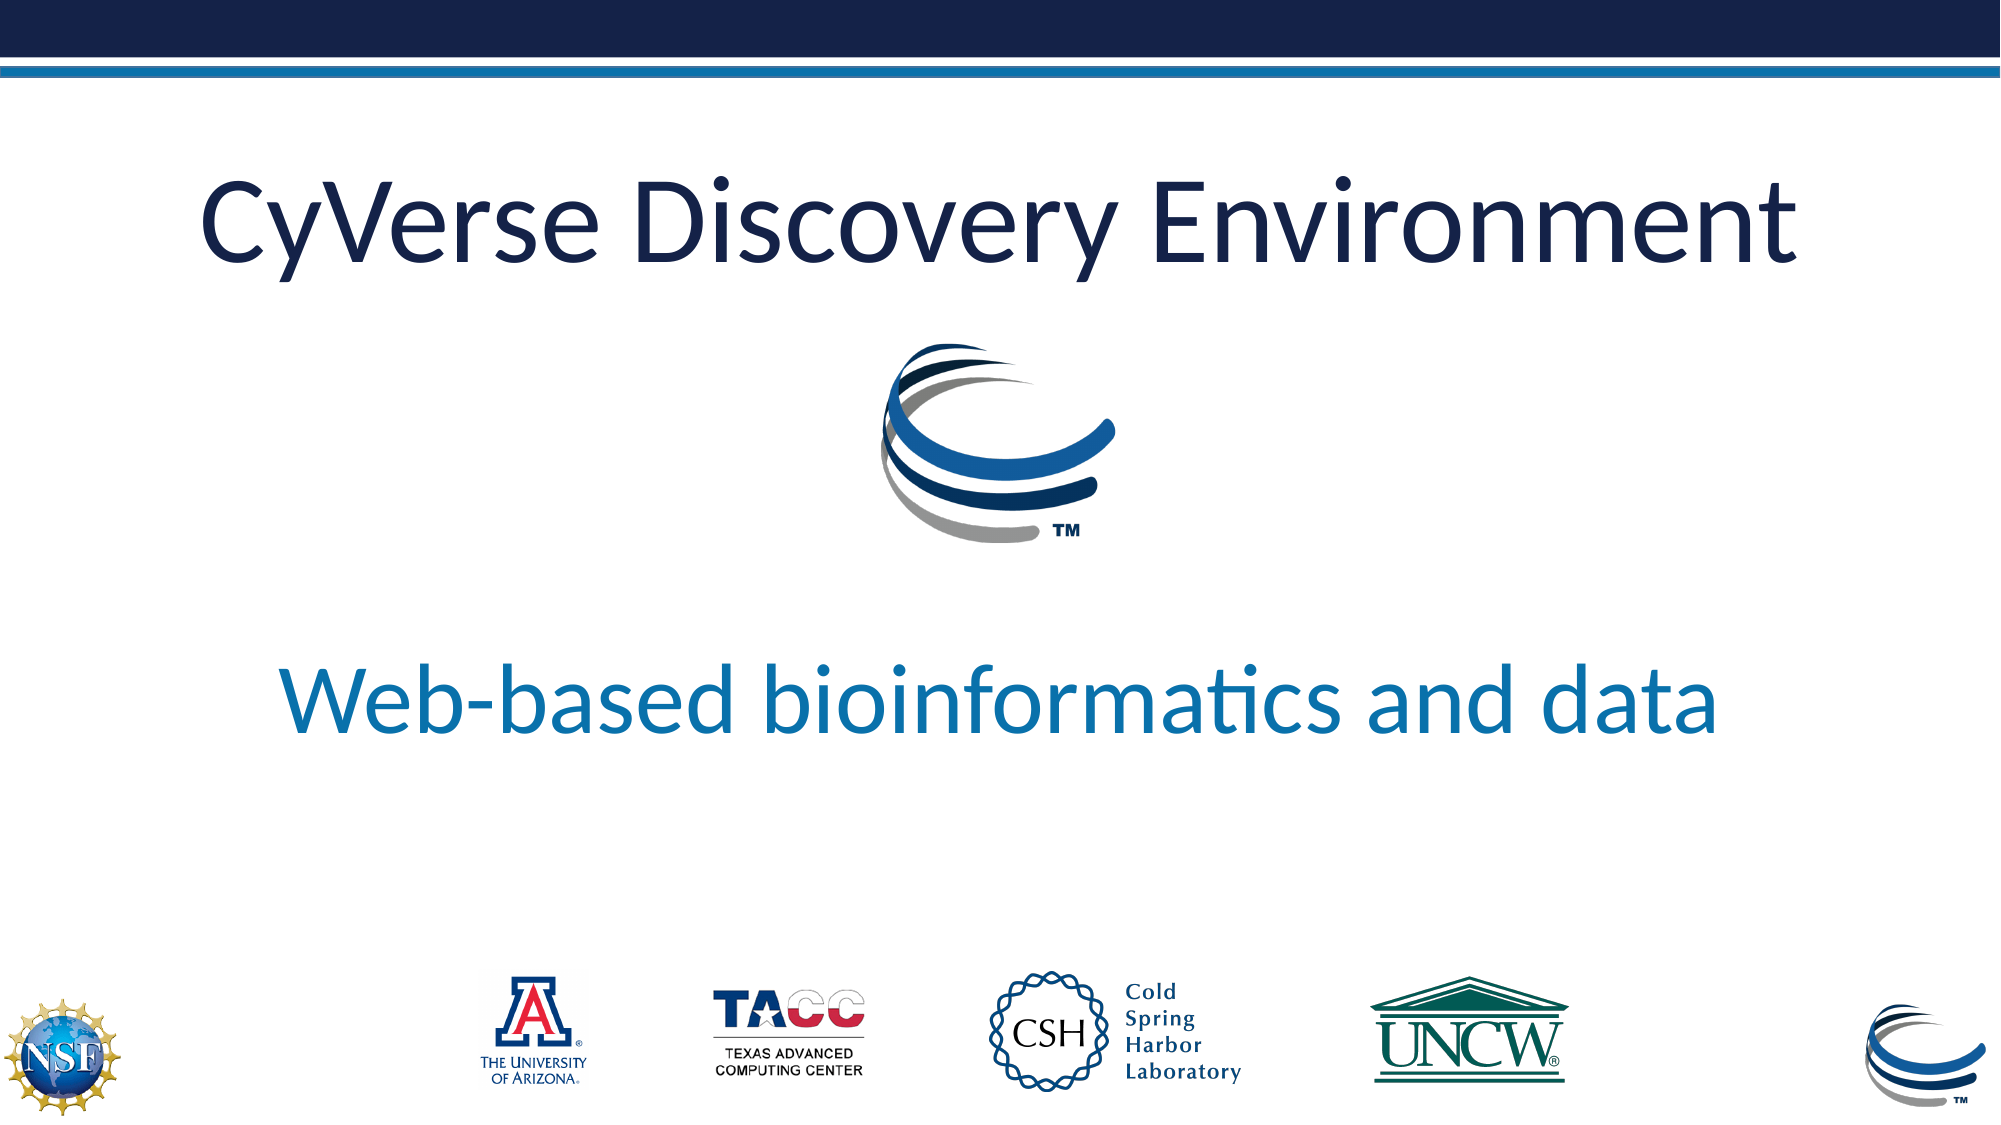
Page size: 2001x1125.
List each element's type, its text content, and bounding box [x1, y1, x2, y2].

title CyVerse Discovery Environment [142, 123, 1858, 297]
picture [2, 996, 122, 1117]
picture [989, 971, 1241, 1092]
picture [828, 297, 1172, 606]
subtitle Web-based bioinformatics and data [249, 639, 1750, 724]
picture [1362, 969, 1577, 1090]
picture [478, 969, 589, 1090]
picture [1838, 976, 2001, 1125]
picture [710, 976, 868, 1097]
